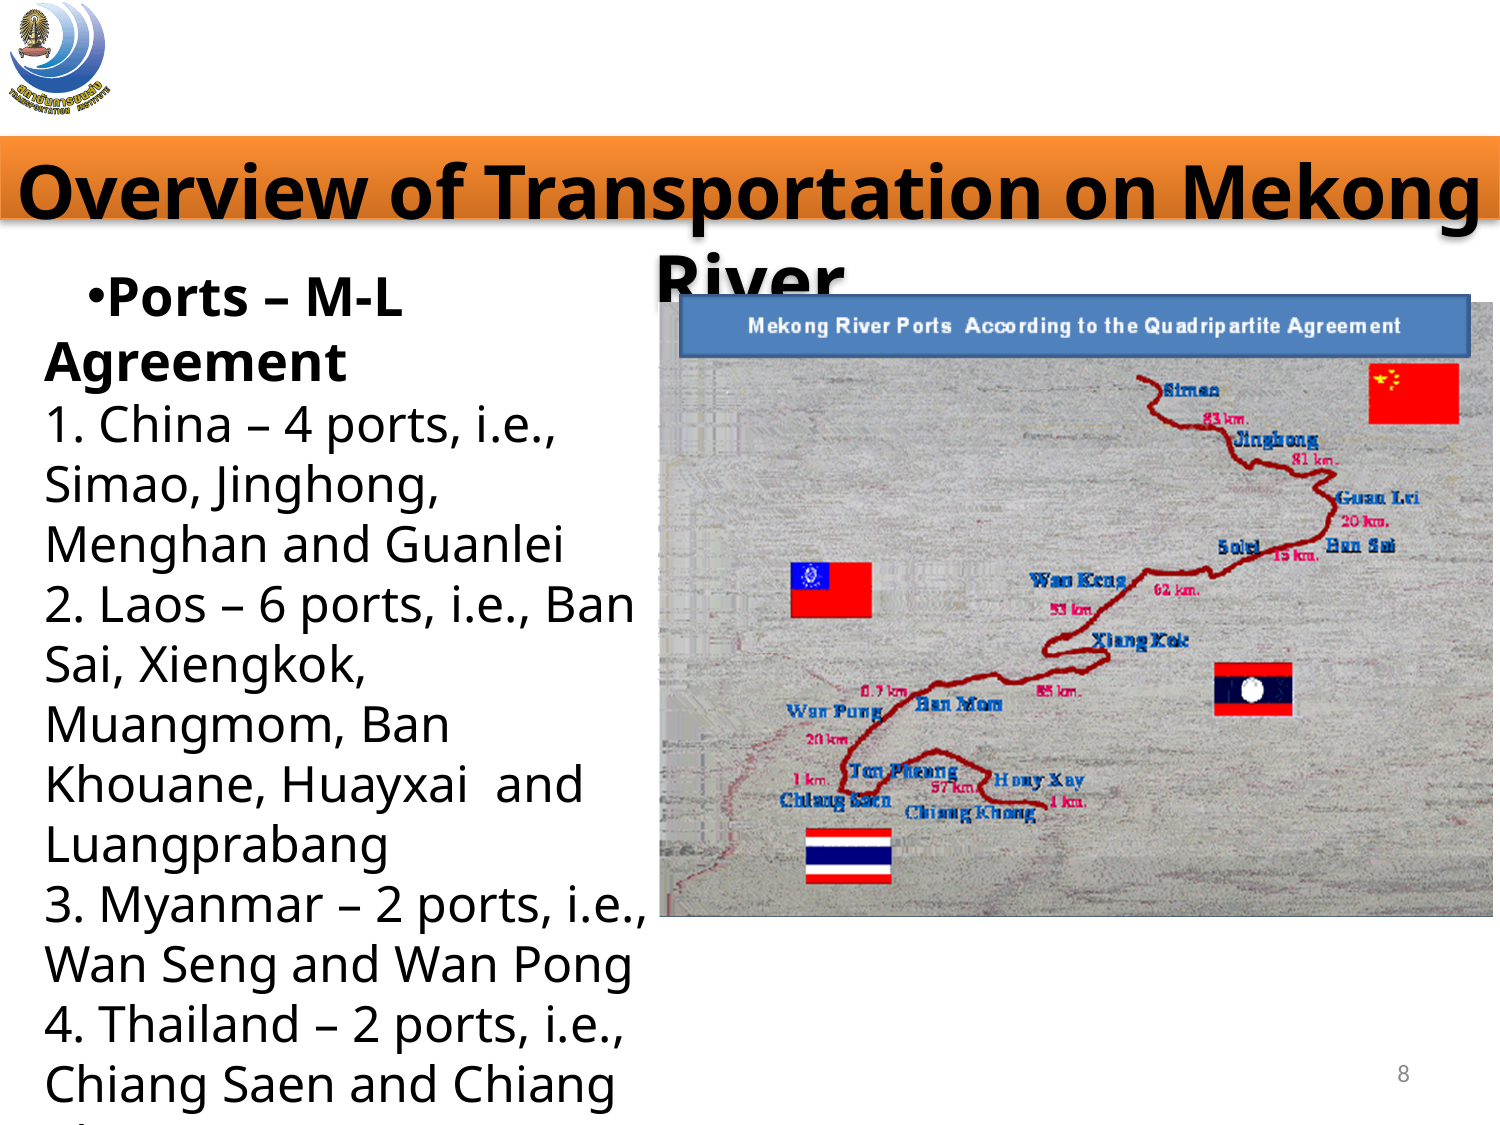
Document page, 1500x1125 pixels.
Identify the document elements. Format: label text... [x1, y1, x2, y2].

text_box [657, 293, 1493, 918]
slide_number 8 [1074, 1042, 1425, 1103]
picture [6, 0, 114, 117]
text_box Ports – M-L Agreement 1. China – 4 ports, i.e., Simao, Jinghong, Menghan and Guanlei 2. Laos – 6 ports, i.e., Ban Sai, Xiengkok, Muangmom, Ban Khouane, Huayxai and Luangprabang 3. Myanmar – 2 ports, i.e., Wan Seng and Wan Pong 4. Thailand – 2 ports, i.e., Chiang Saen and Chiang Khong [29, 255, 668, 1125]
text_box Overview of Transportation on Mekong River [0, 136, 1500, 220]
